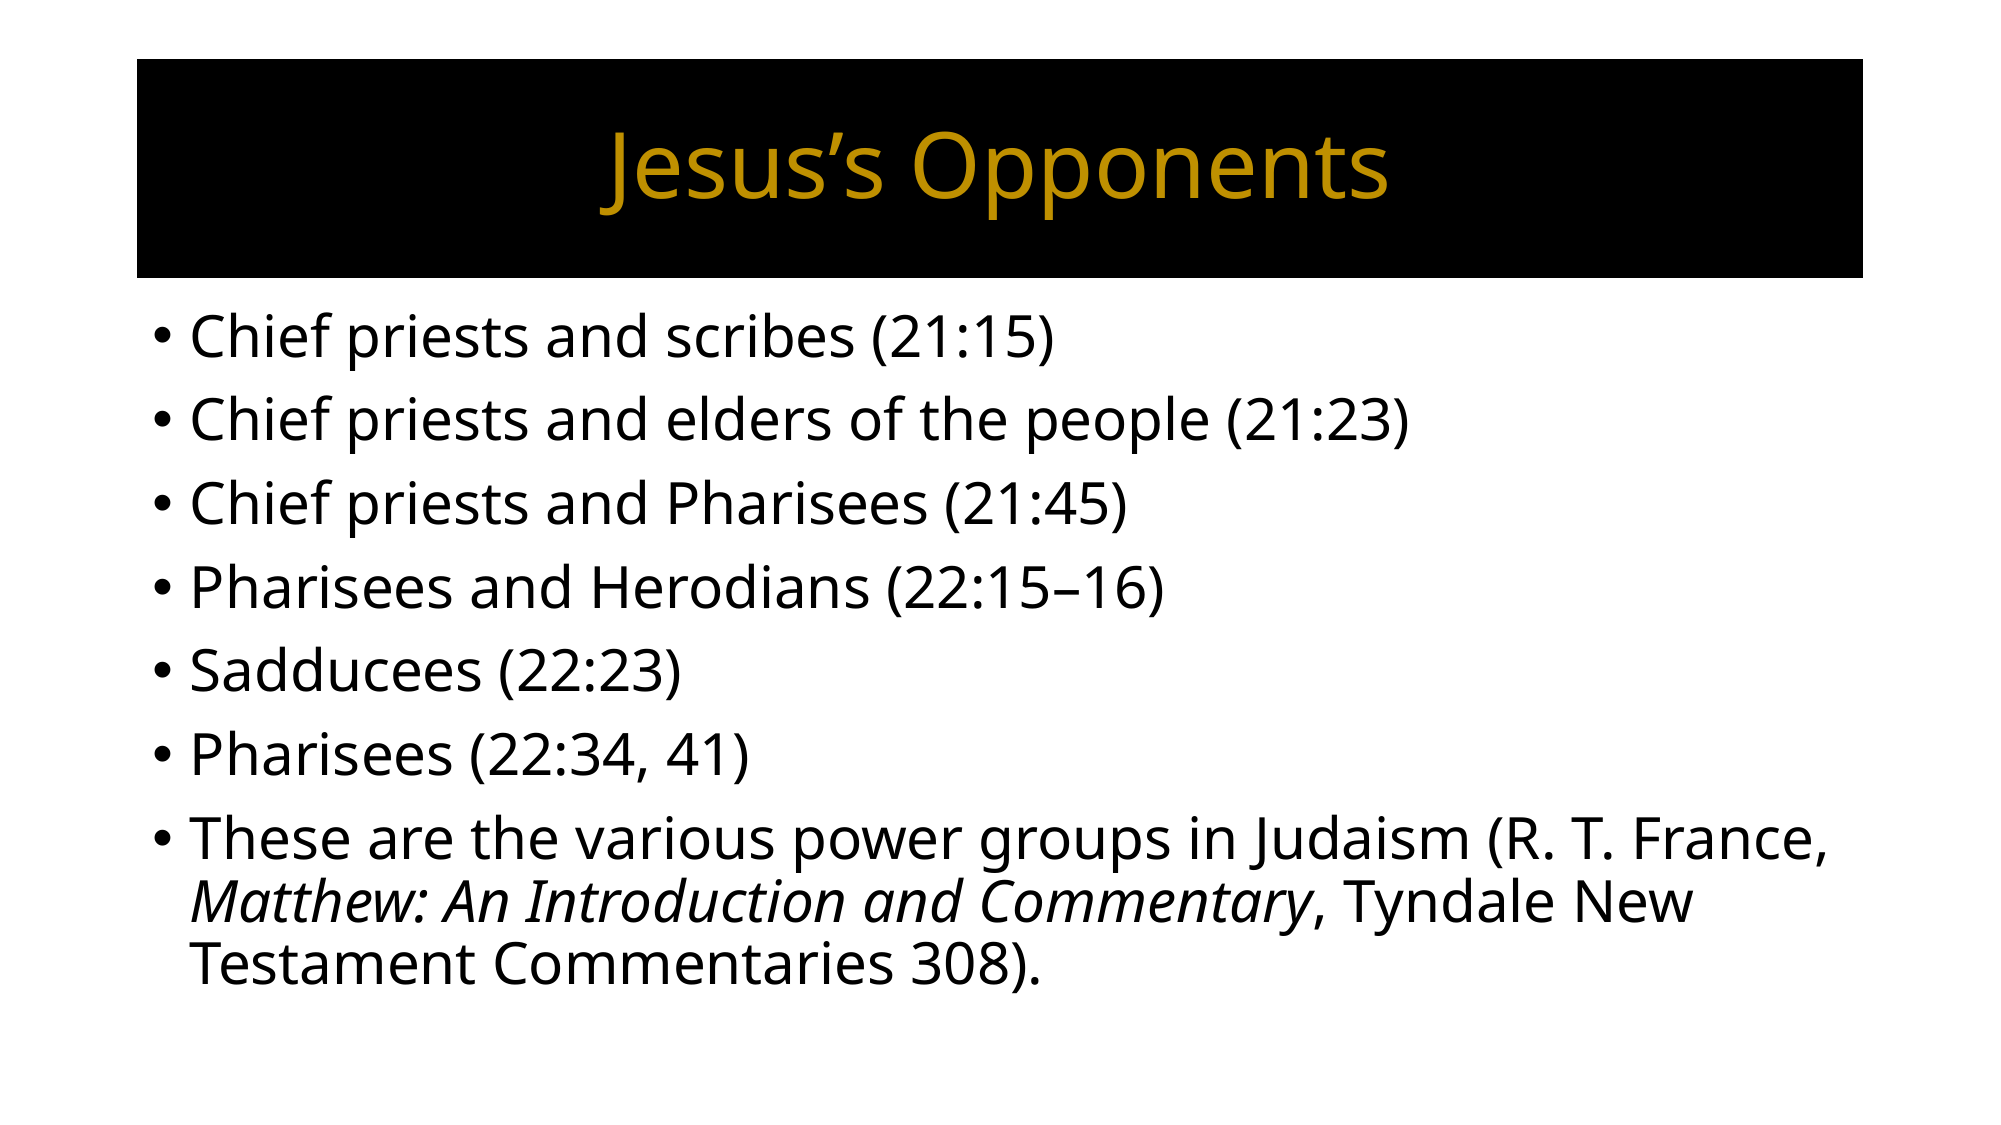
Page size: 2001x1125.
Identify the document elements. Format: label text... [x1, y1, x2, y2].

title Jesus’s Opponents [137, 59, 1863, 278]
list Chief priests and scribes (21:15) Chief priests and elders of the people (21:23) Chief priests and Pharisees (21:45) Pharisees and Herodians (22:15–16) Sadducees (22:23) Pharisees (22:34, 41) These are the various power groups in Judaism (R. T. France, Matthew: An Introduction and Commentary, Tyndale New Testament Commentaries 308). [137, 299, 1863, 1014]
